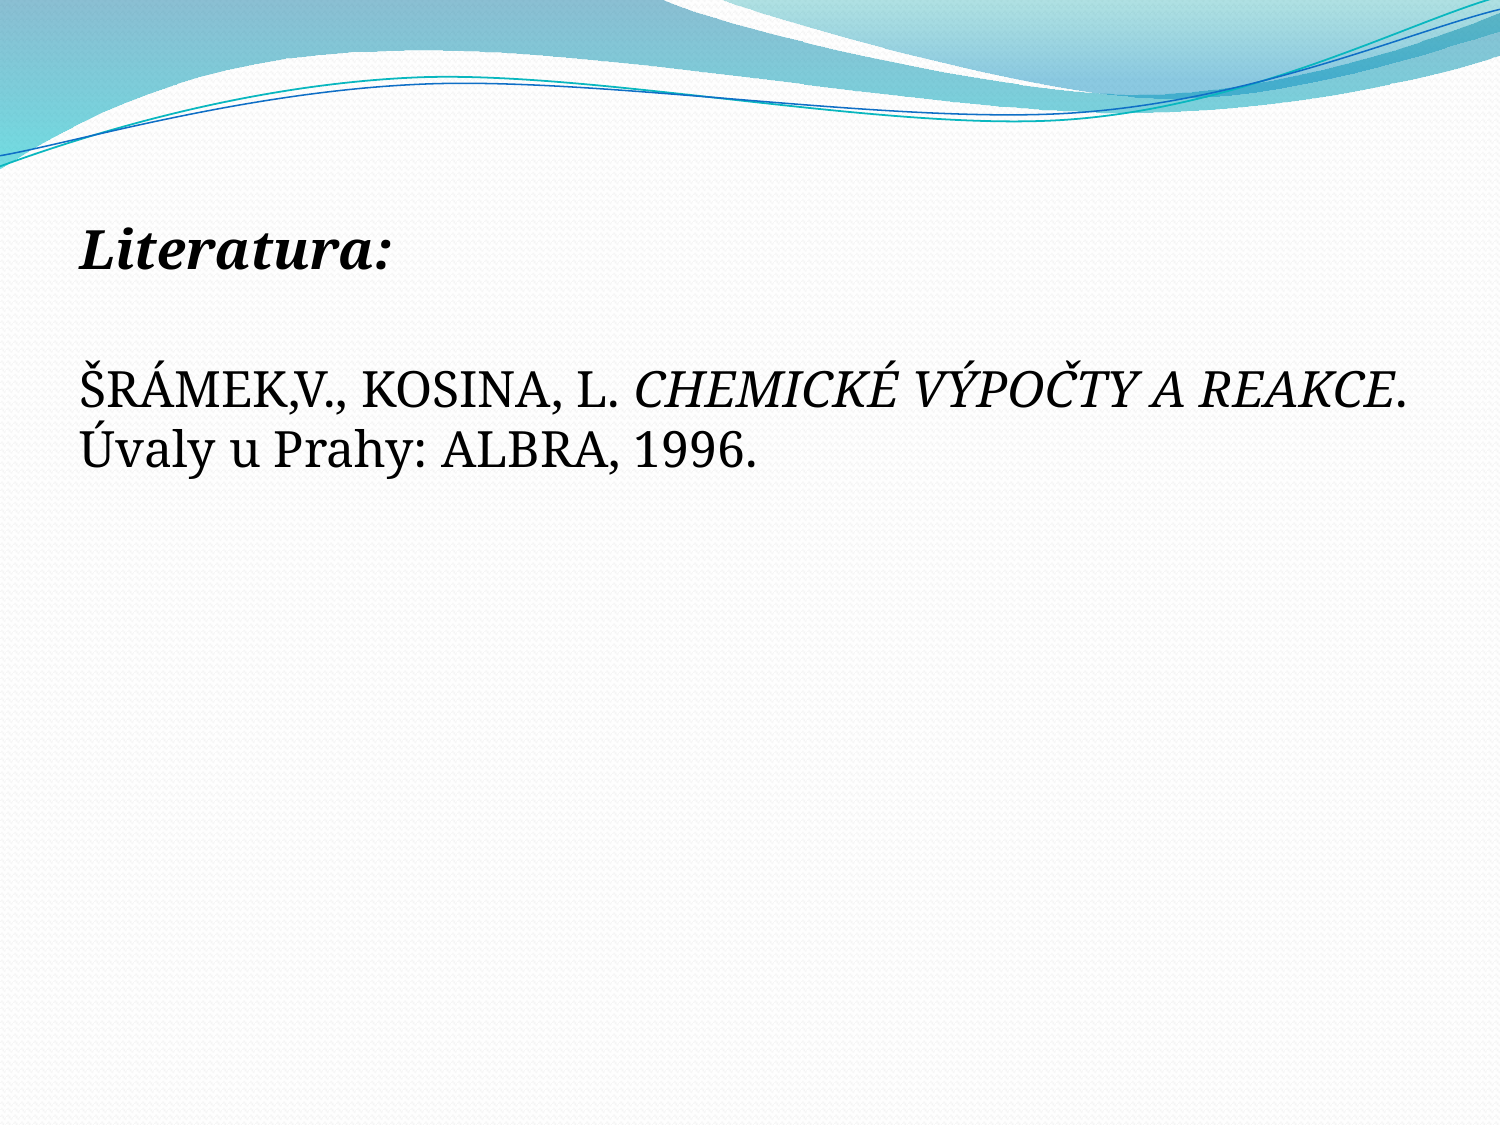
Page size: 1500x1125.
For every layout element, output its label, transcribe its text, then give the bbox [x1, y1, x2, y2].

text_box Literatura: [64, 208, 491, 288]
text_box ŠRÁMEK,V., KOSINA, L. CHEMICKÉ VÝPOČTY A REAKCE. Úvaly u Prahy: ALBRA, 1996. [64, 349, 1436, 485]
